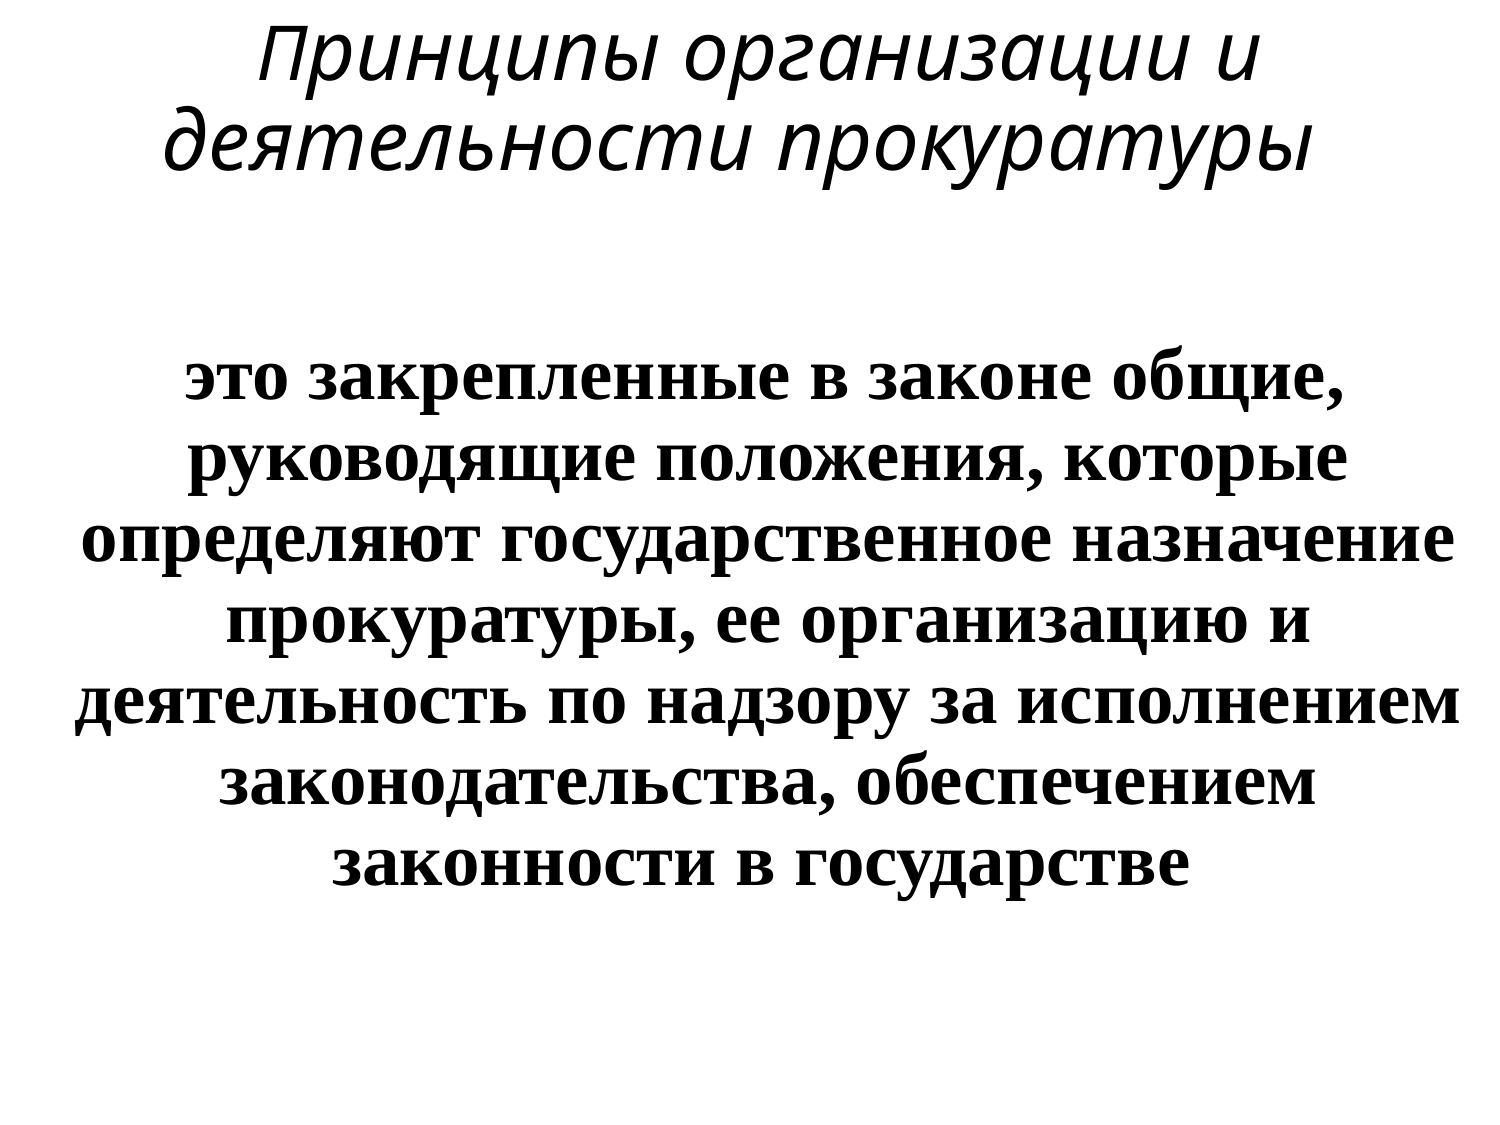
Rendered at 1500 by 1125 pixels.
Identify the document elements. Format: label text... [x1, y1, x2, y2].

list это закрепленные в законе общие, руководящие положения, которые определяют государственное назначение прокуратуры, ее организацию и деятельность по надзору за исполнением законодательства, обеспечением законности в государстве [0, 243, 1500, 1125]
title Принципы организации и деятельности прокуратуры [0, 0, 1500, 197]
